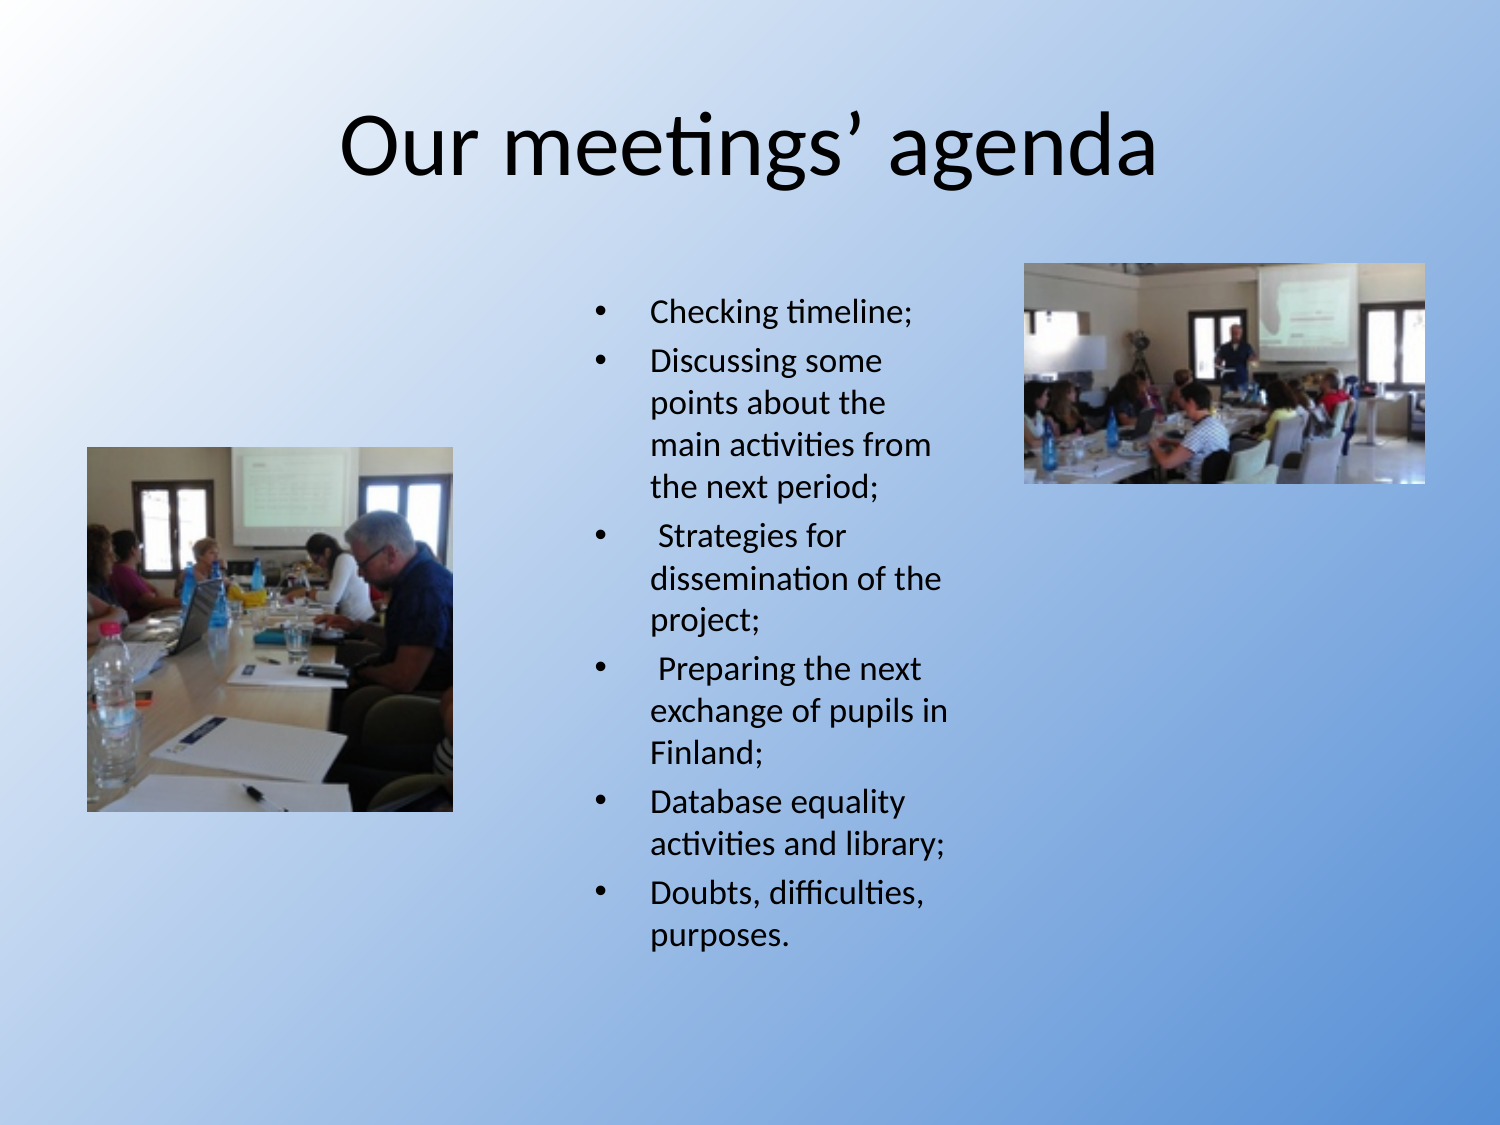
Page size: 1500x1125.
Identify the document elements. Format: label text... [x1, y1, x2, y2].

picture [87, 447, 453, 812]
list Checking timeline; Discussing some points about the main activities from the next period; Strategies for dissemination of the project; Preparing the next exchange of pupils in Finland; Database equality activities and library; Doubts, difficulties, purposes. [579, 232, 967, 975]
title Our meetings’ agenda [75, 45, 1425, 233]
picture [1024, 263, 1426, 484]
